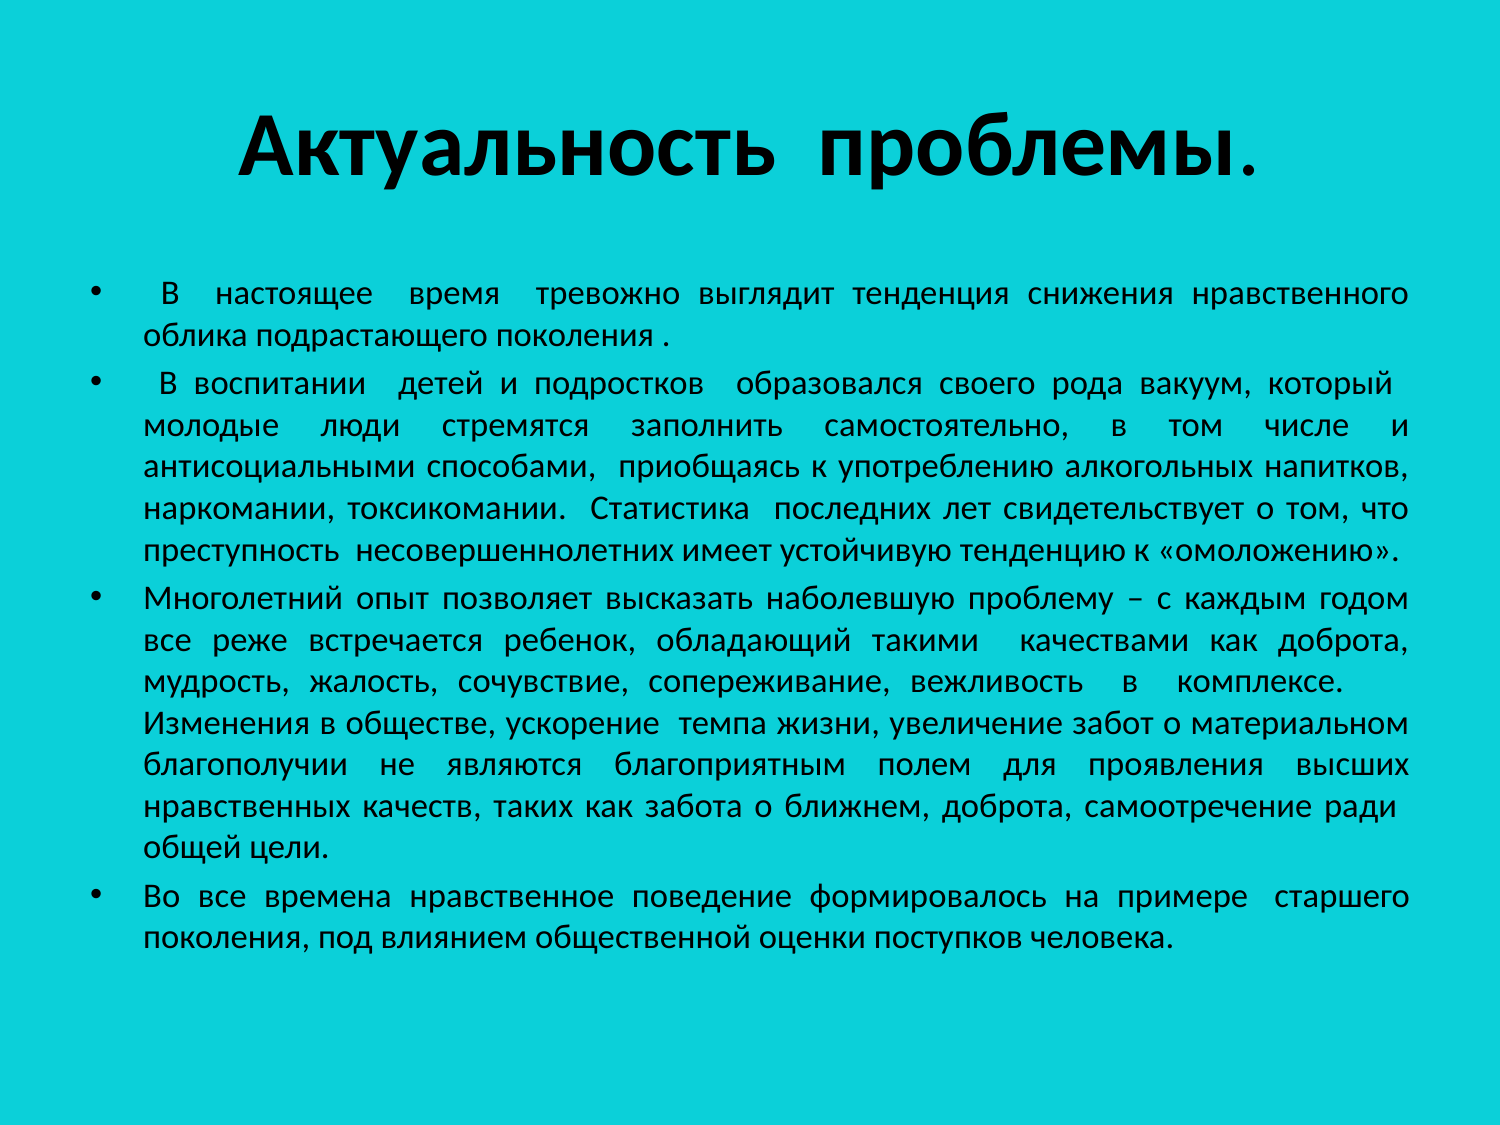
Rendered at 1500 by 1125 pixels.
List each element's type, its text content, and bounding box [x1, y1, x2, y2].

list В настоящее время тревожно выглядит тенденция снижения нравственного облика подрастающего поколения . В воспитании детей и подростков образовался своего рода вакуум, который молодые люди стремятся заполнить самостоятельно, в том числе и антисоциальными способами, приобщаясь к употреблению алкогольных напитков, наркомании, токсикомании. Статистика последних лет свидетельствует о том, что преступность несовершеннолетних имеет устойчивую тенденцию к «омоложению». Многолетний опыт позволяет высказать наболевшую проблему – с каждым годом все реже встречается ребенок, обладающий такими качествами как доброта, мудрость, жалость, сочувствие, сопереживание, вежливость в комплексе. Изменения в обществе, ускорение темпа жизни, увеличение забот о материальном благополучии не являются благоприятным полем для проявления высших нравственных качеств, таких как забота о ближнем, доброта, самоотречение ради общей цели. Во все времена нравственное поведение формировалось на примере старшего поколения, под влиянием общественной оценки поступков человека. [75, 262, 1425, 1005]
title Актуальность проблемы. [75, 45, 1425, 233]
